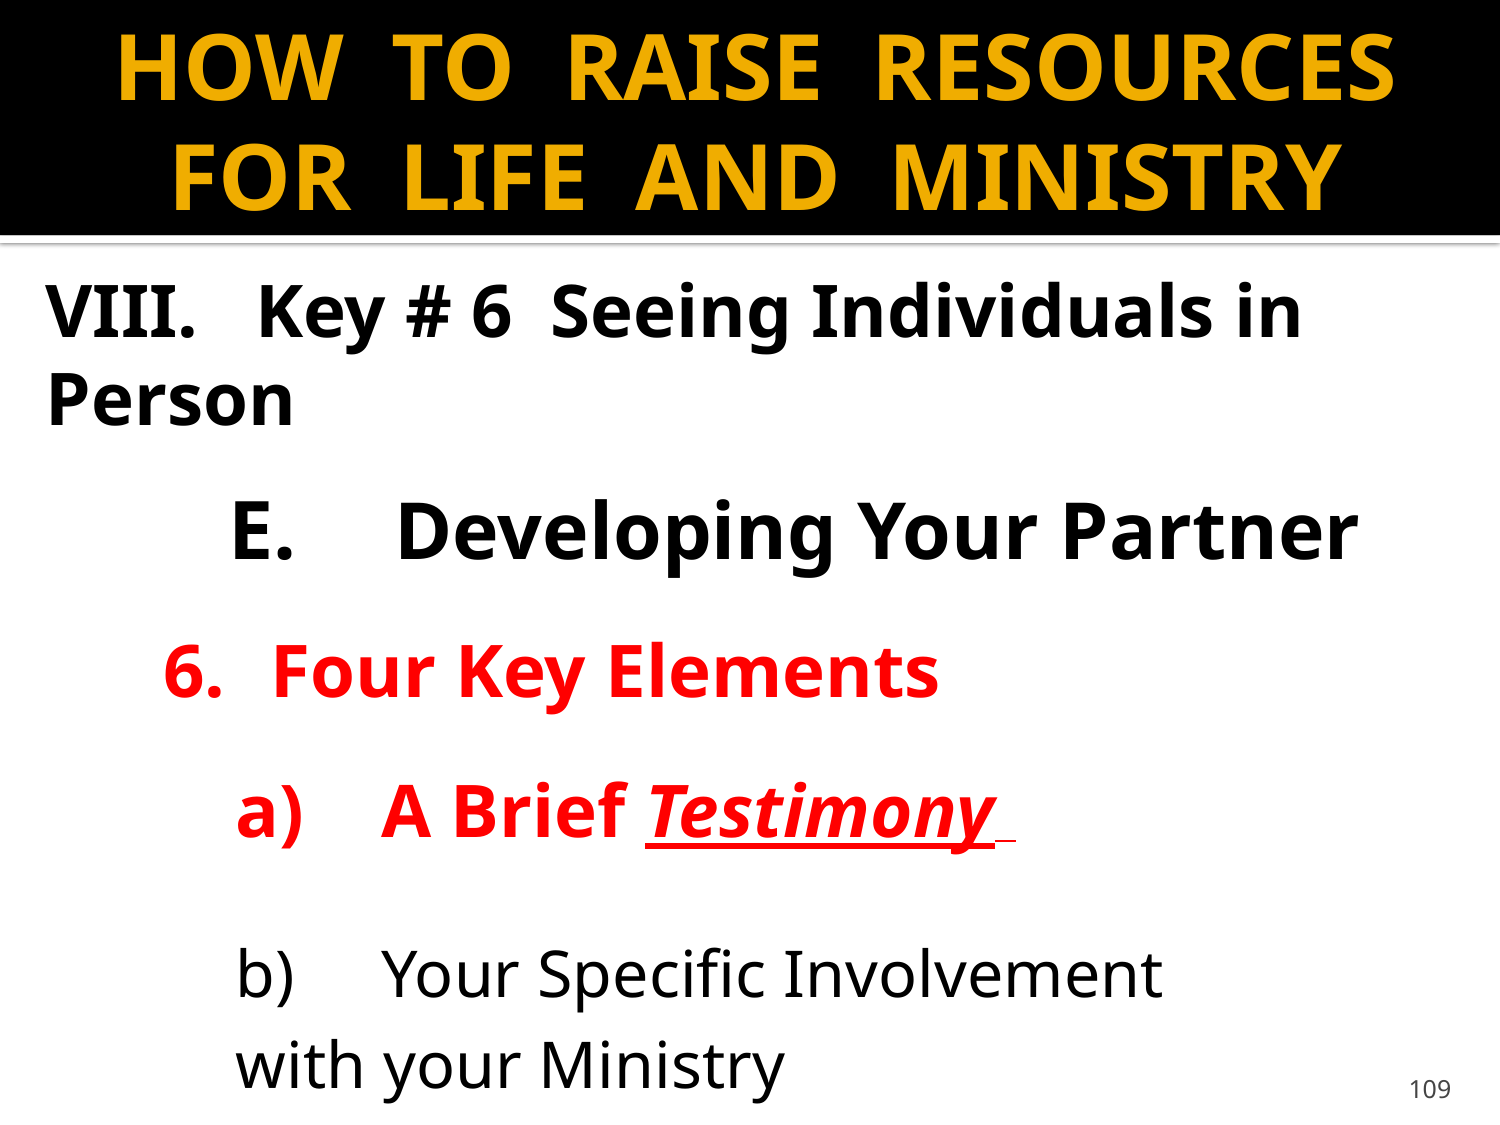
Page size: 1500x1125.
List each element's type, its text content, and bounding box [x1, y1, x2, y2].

slide_number 109 [1345, 1062, 1467, 1108]
list VIII. Key # 6 Seeing Individuals in Person E. Developing Your Partner 6. Four Key Elements a) A Brief Testimony b) Your Specific Involvement with your Ministry [0, 249, 1500, 1125]
title HOW TO RAISE RESOURCES FOR LIFE AND MINISTRY [66, 12, 1438, 225]
